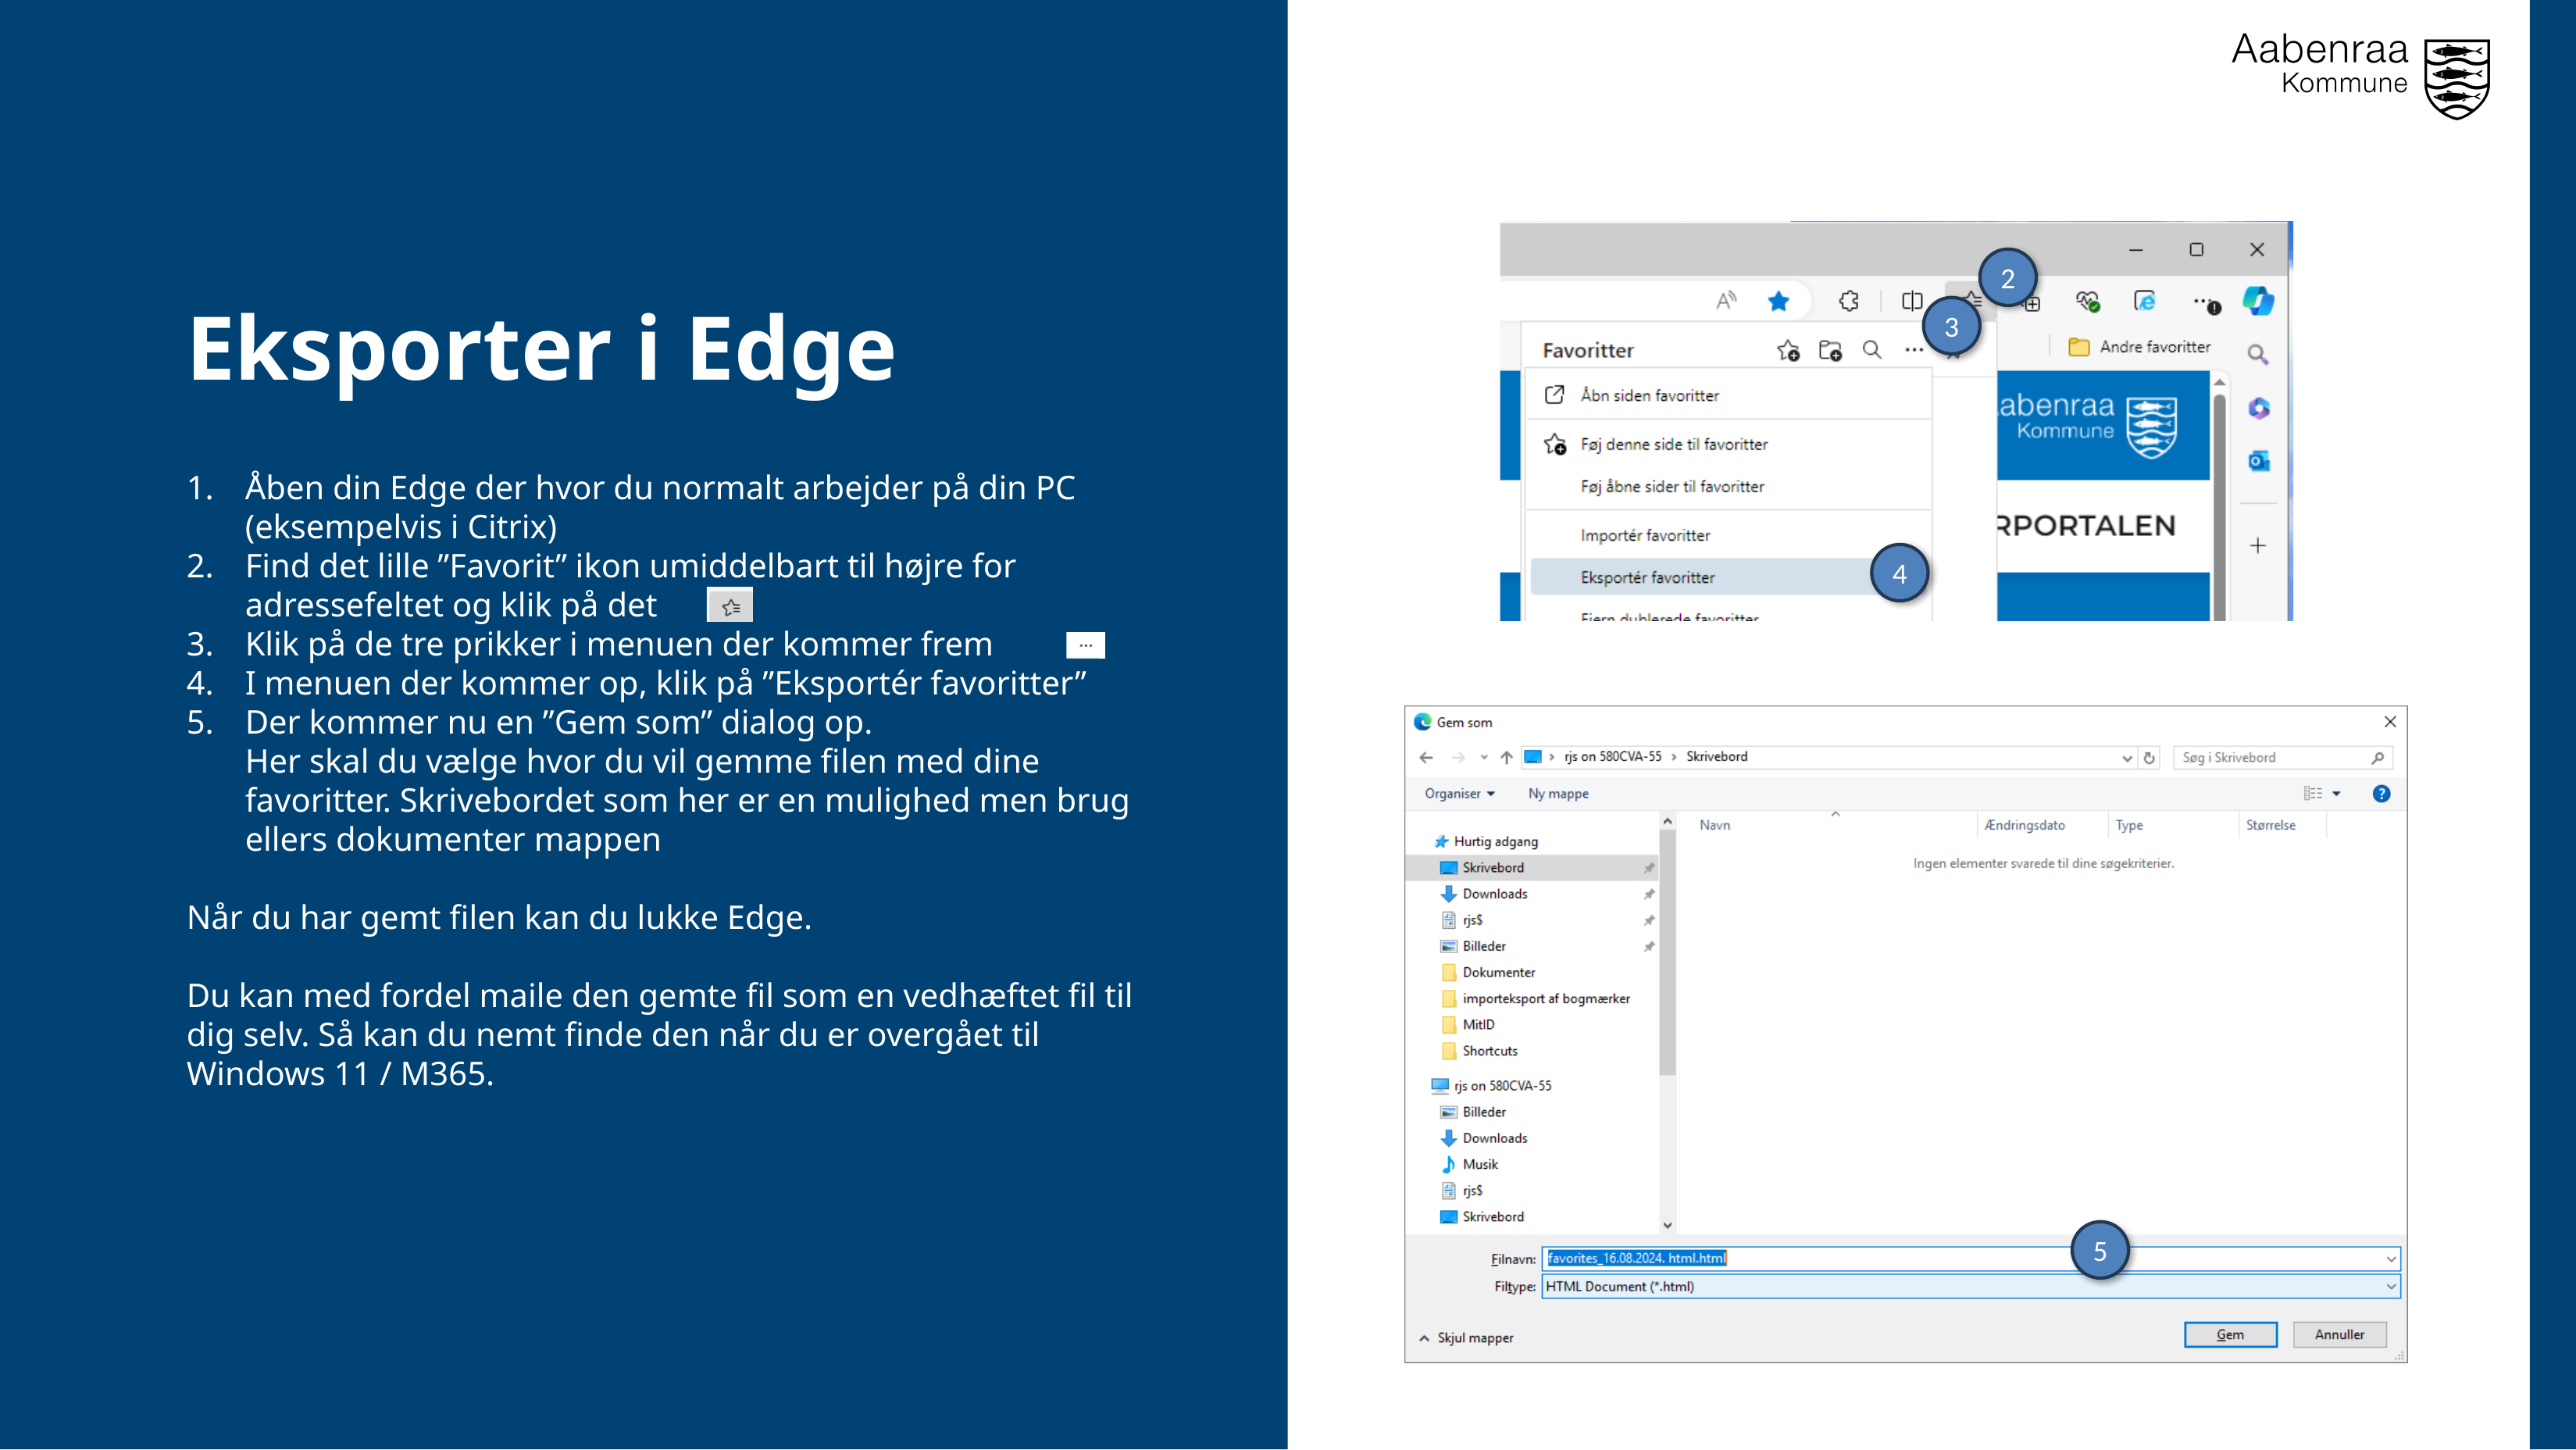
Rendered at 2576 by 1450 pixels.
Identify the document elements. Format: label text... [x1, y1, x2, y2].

list Eksporter i Edge [174, 286, 1171, 453]
list Åben din Edge der hvor du normalt arbejder på din PC (eksempelvis i Citrix) Find det lille ”Favorit” ikon umiddelbart til højre for adressefeltet og klik på det Klik på de tre prikker i menuen der kommer frem I menuen der kommer op, klik på ”Eksportér favoritter” Der kommer nu en ”Gem som” dialog op. Her skal du vælge hvor du vil gemme filen med dine favoritter. Skrivebordet som her er en mulighed men brug ellers dokumenter mappen Når du har gemt filen kan du lukke Edge. Du kan med fordel maile den gemte fil som en vedhæftet fil til dig selv. Så kan du nemt finde den når du er overgået til Windows 11 / M365. [174, 461, 1171, 1237]
picture [1500, 221, 2294, 622]
picture [706, 587, 753, 622]
picture [1066, 632, 1105, 659]
picture [1404, 705, 2408, 1364]
picture [2226, 29, 2496, 123]
